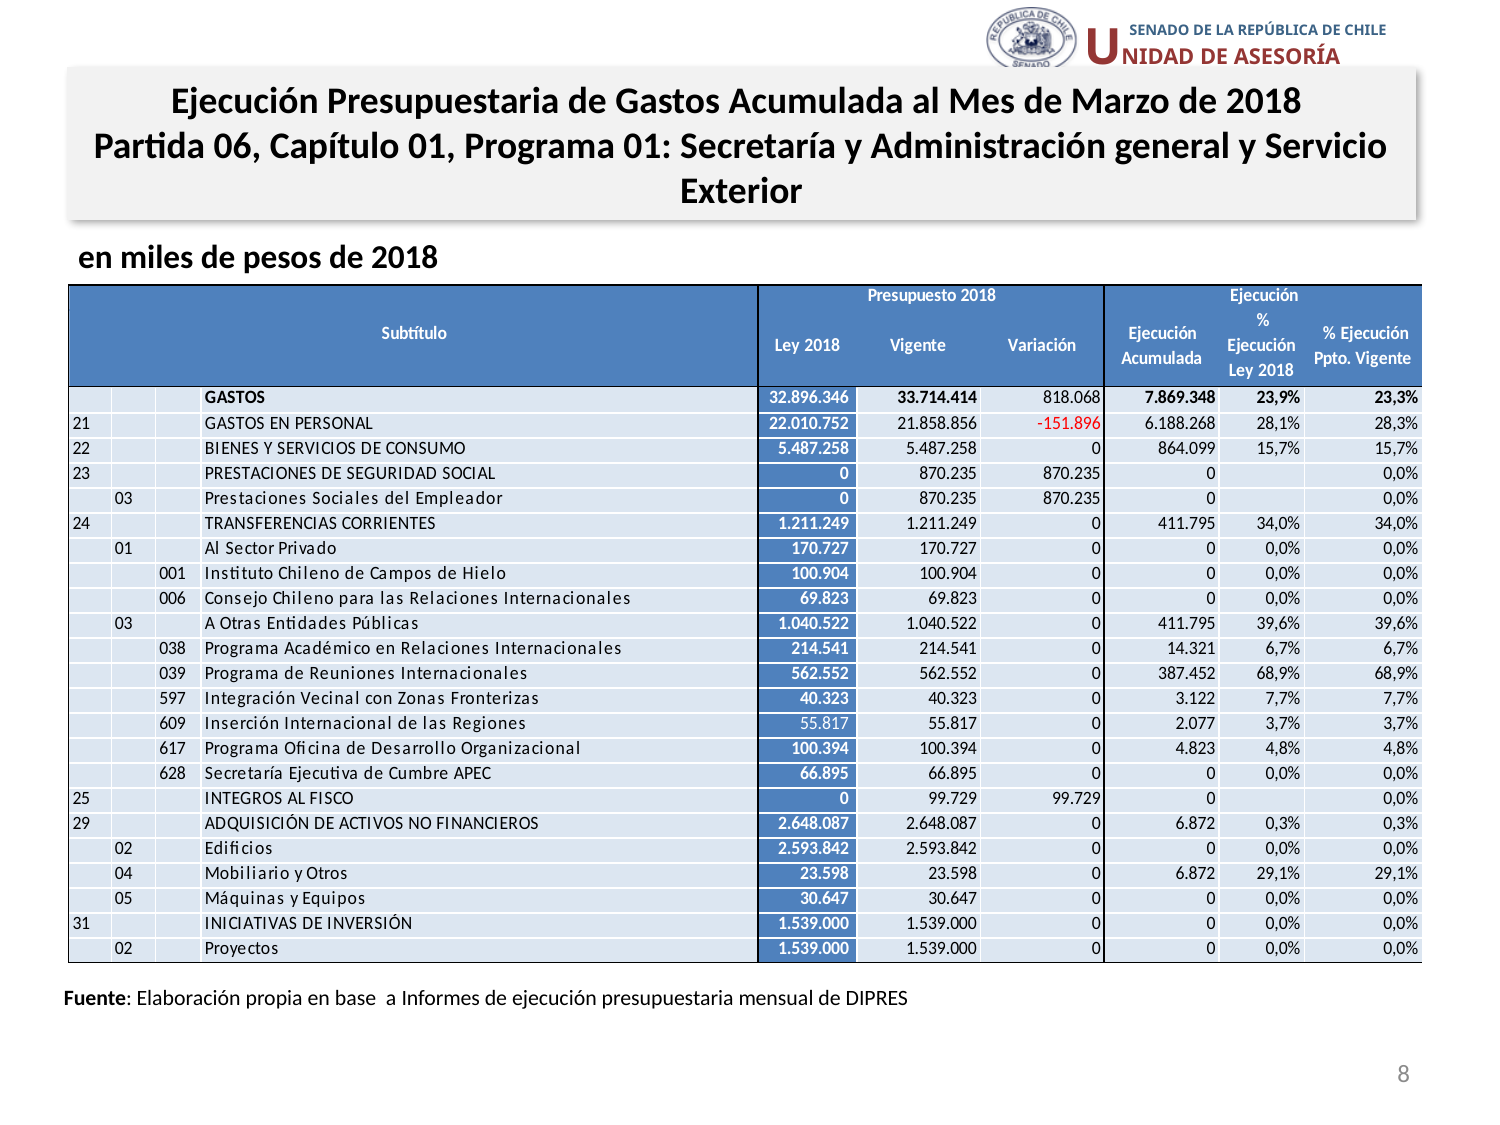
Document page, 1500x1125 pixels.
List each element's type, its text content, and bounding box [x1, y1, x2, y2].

text_box en miles de pesos de 2018 [63, 227, 1414, 286]
footer Fuente: Elaboración propia en base a Informes de ejecución presupuestaria mensual de DIPRES [48, 975, 1428, 1036]
text_box Ejecución Presupuestaria de Gastos Acumulada al Mes de Marzo de 2018 Partida 06, Capítulo 01, Programa 01: Secretaría y Administración general y Servicio Exterior [67, 67, 1415, 219]
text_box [67, 284, 1424, 965]
slide_number 8 [1074, 1042, 1425, 1103]
picture [986, 7, 1079, 67]
